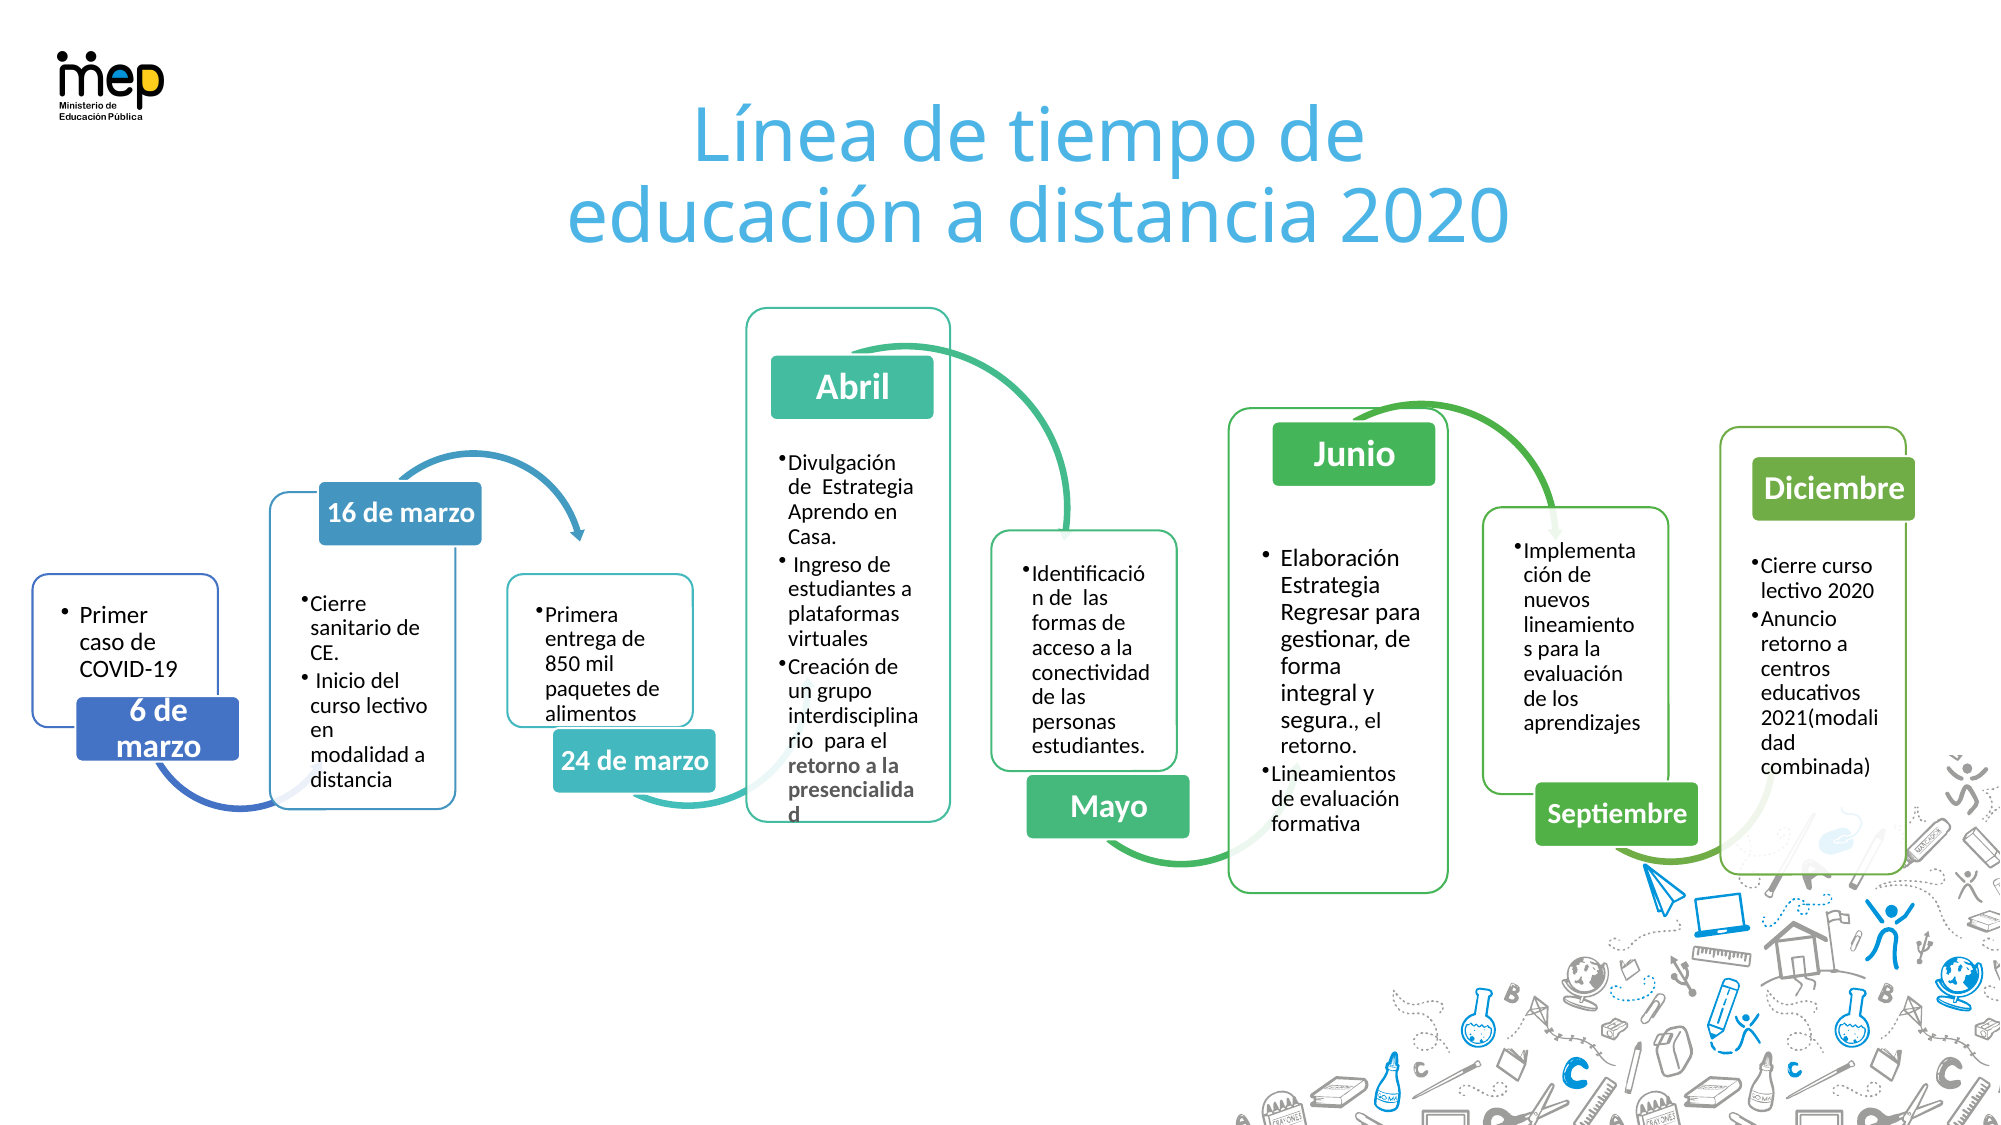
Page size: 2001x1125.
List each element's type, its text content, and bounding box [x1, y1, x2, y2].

title Línea de tiempo de educación a distancia 2020 [176, 68, 1902, 177]
picture [1235, 755, 2000, 1125]
picture [57, 51, 164, 120]
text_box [31, 177, 1928, 1124]
